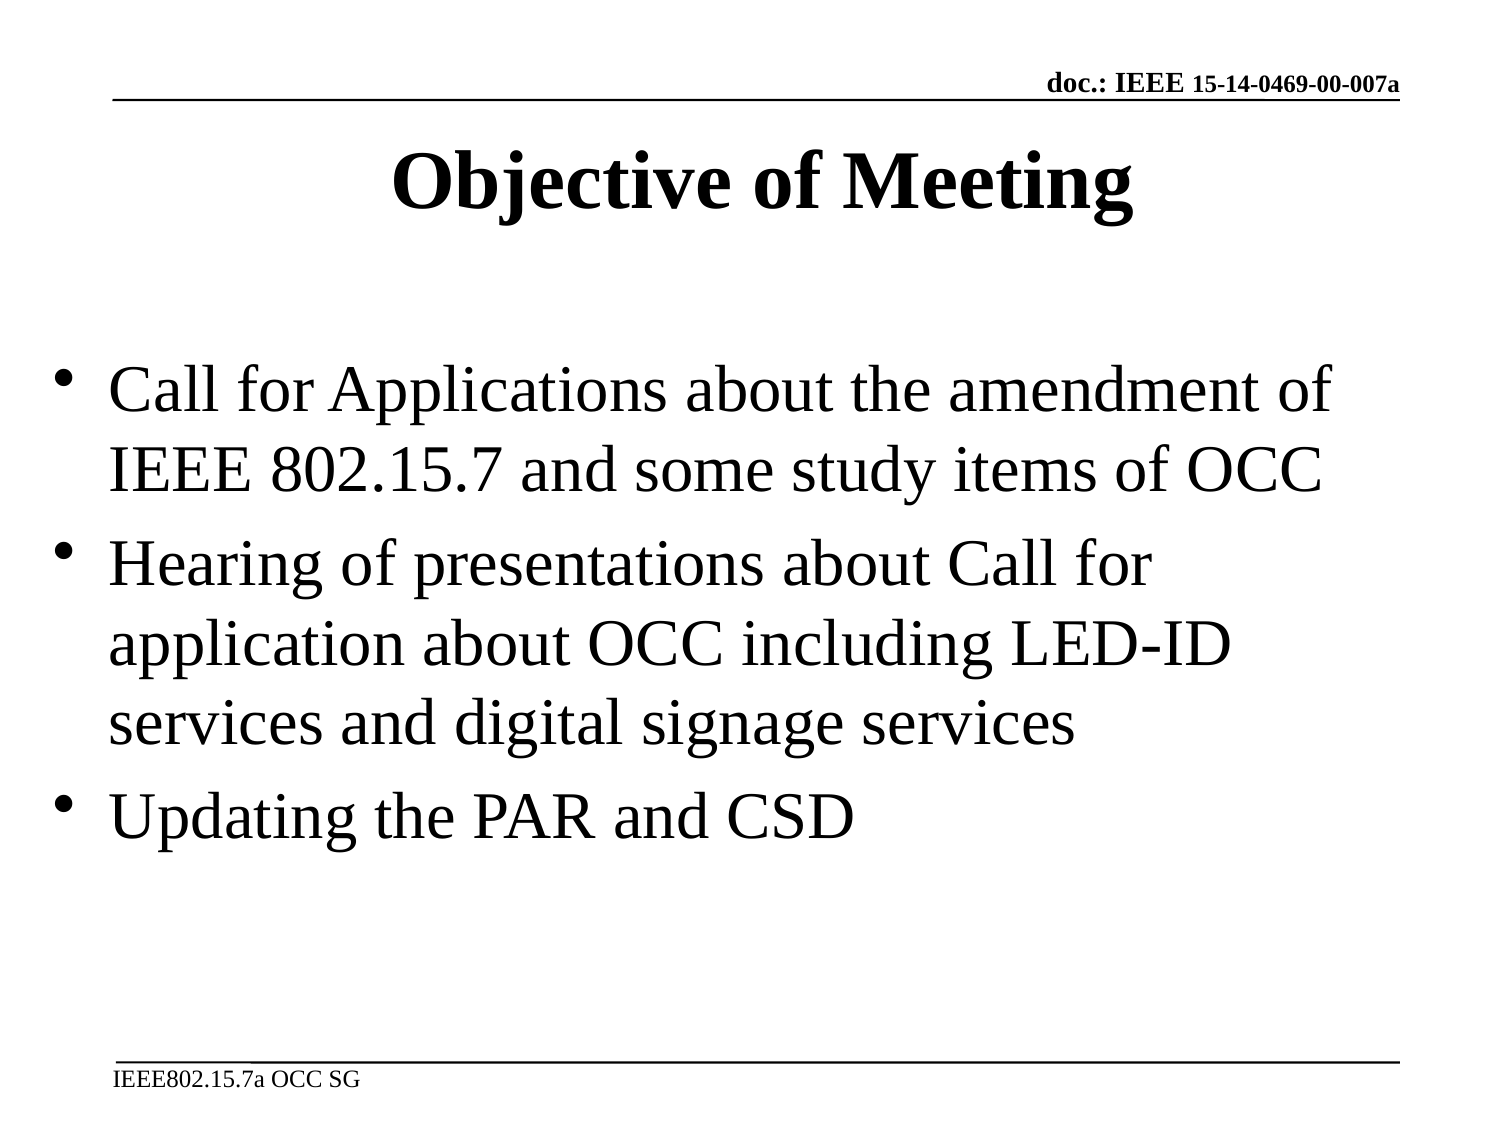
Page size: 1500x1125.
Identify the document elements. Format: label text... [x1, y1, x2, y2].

title Objective of Meeting [124, 112, 1401, 238]
list Call for Applications about the amendment of IEEE 802.15.7 and some study items of OCC Hearing of presentations about Call for application about OCC including LED-ID services and digital signage services Updating the PAR and CSD [37, 337, 1463, 1038]
